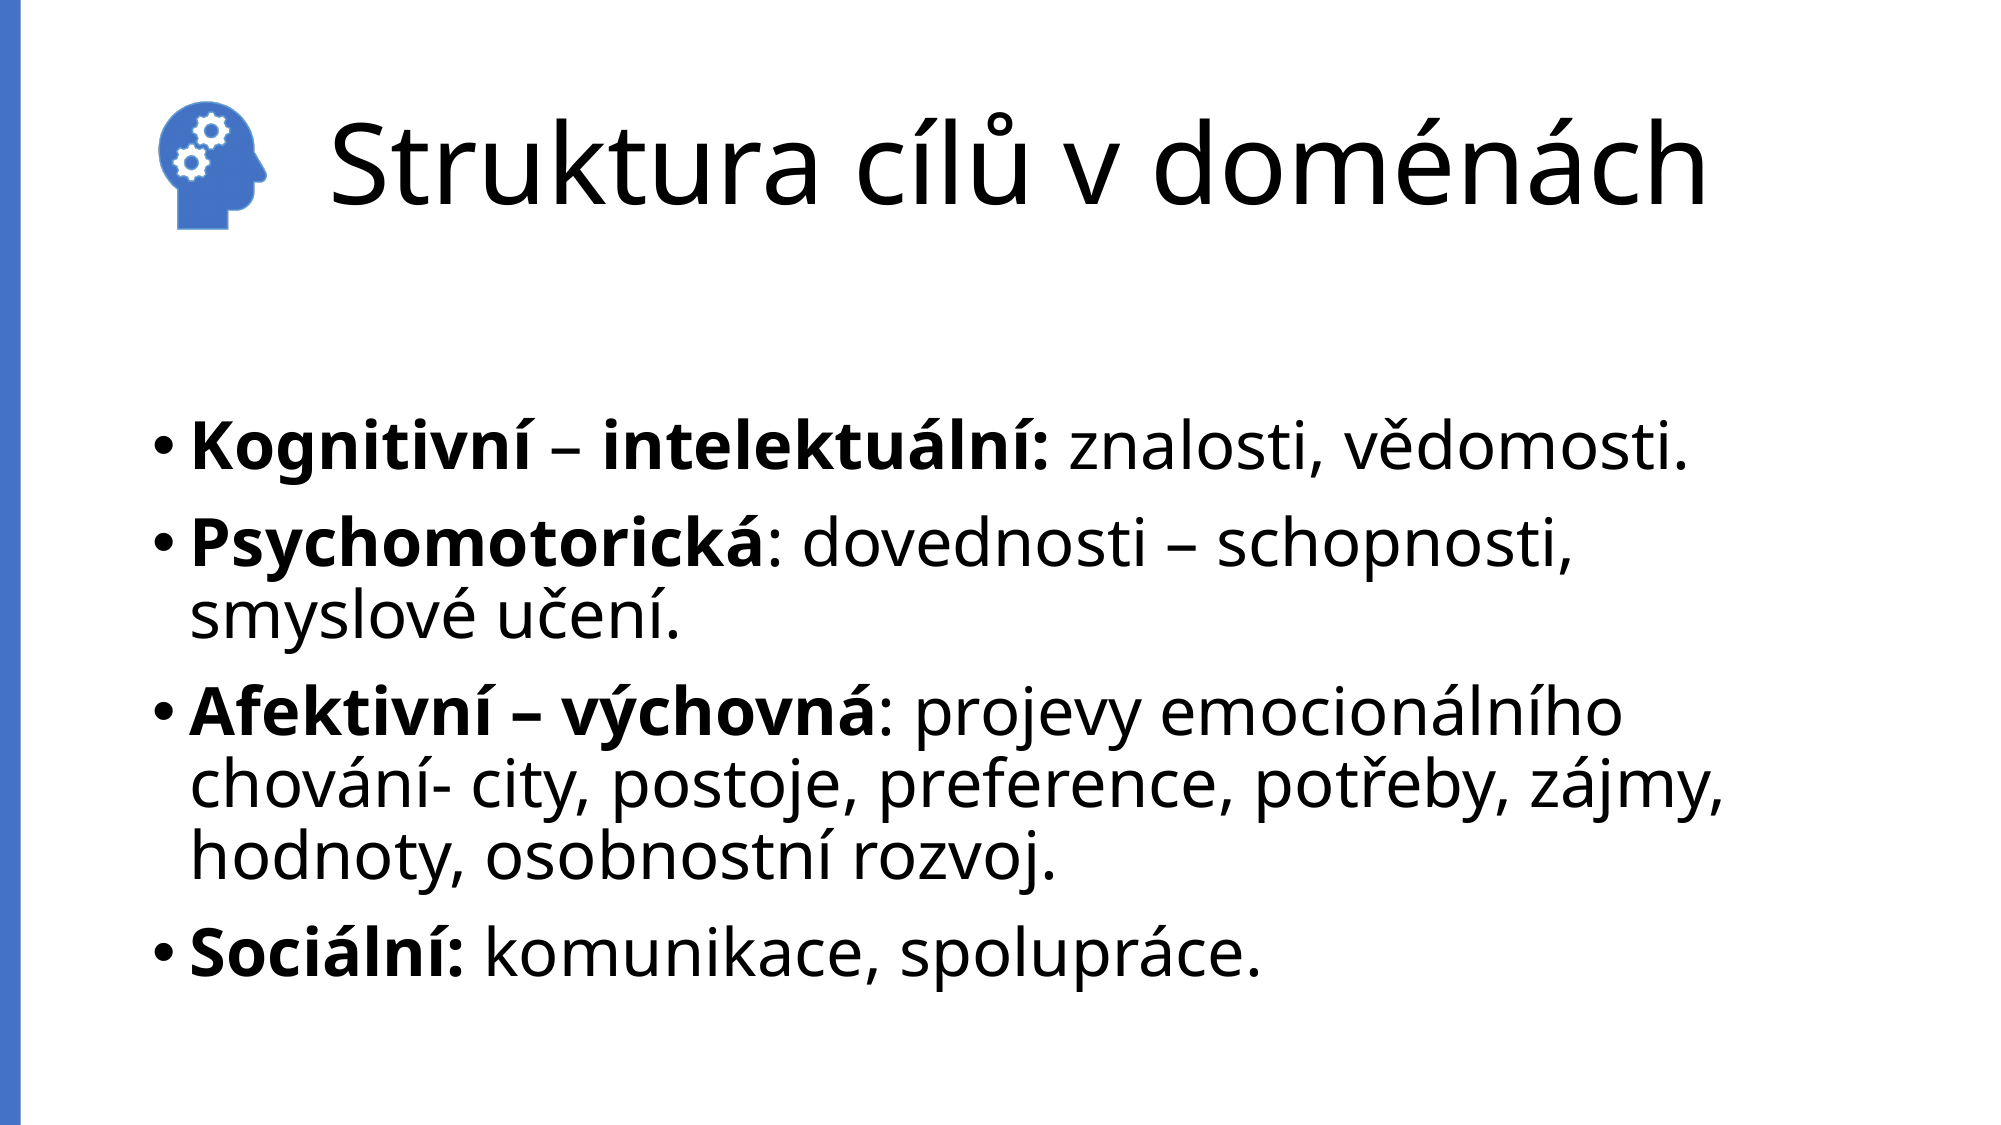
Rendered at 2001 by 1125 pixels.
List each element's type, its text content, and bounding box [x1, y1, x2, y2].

title Struktura cílů v doménách [313, 59, 1863, 278]
text_box [0, 0, 21, 1125]
list Kognitivní – intelektuální: znalosti, vědomosti. Psychomotorická: dovednosti – schopnosti, smyslové učení. Afektivní – výchovná: projevy emocionálního chování- city, postoje, preference, potřeby, zájmy, hodnoty, osobnostní rozvoj. Sociální: komunikace, spolupráce. [137, 299, 1863, 1014]
picture [137, 93, 288, 244]
